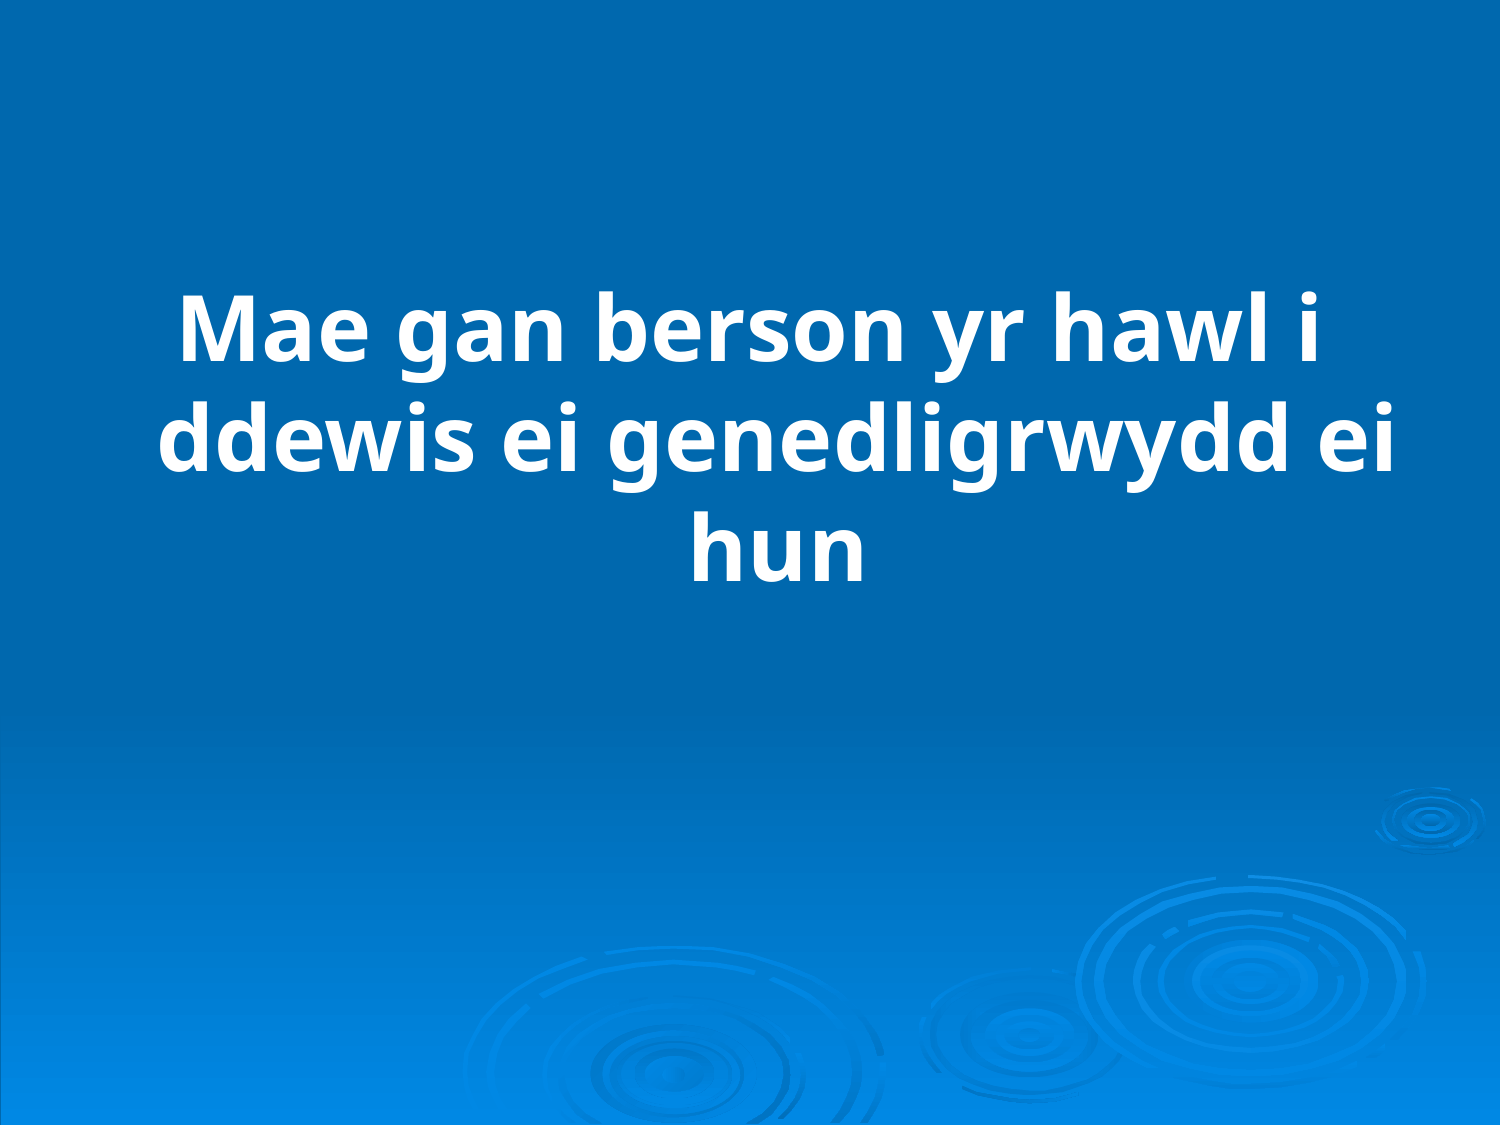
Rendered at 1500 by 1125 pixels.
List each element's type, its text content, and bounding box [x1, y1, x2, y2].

list Mae gan berson yr hawl i ddewis ei genedligrwydd ei hun [74, 262, 1426, 1006]
